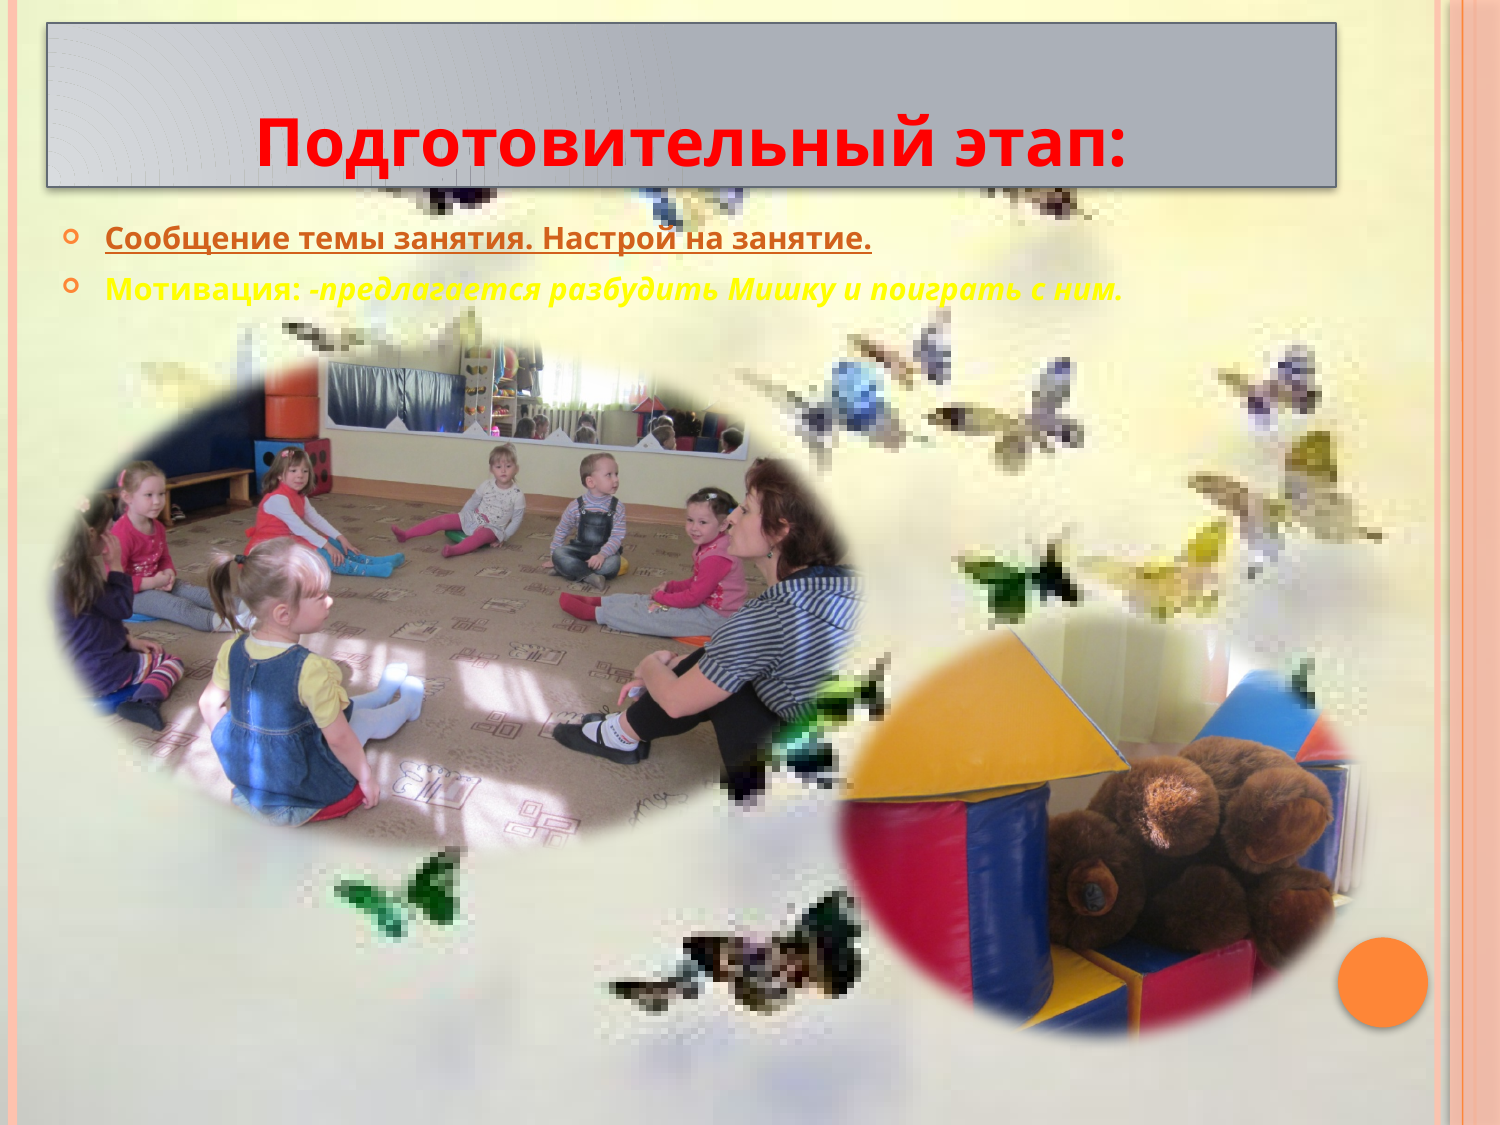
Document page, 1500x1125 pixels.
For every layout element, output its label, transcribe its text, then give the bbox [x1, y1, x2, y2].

title Подготовительный этап: [46, 22, 1337, 188]
list Сообщение темы занятия. Настрой на занятие. Мотивация: -предлагается разбудить Мишку и поиграть с ним. [46, 210, 1300, 317]
picture [18, 0, 1434, 1125]
picture [1441, 0, 1449, 1125]
picture [0, 0, 7, 1125]
